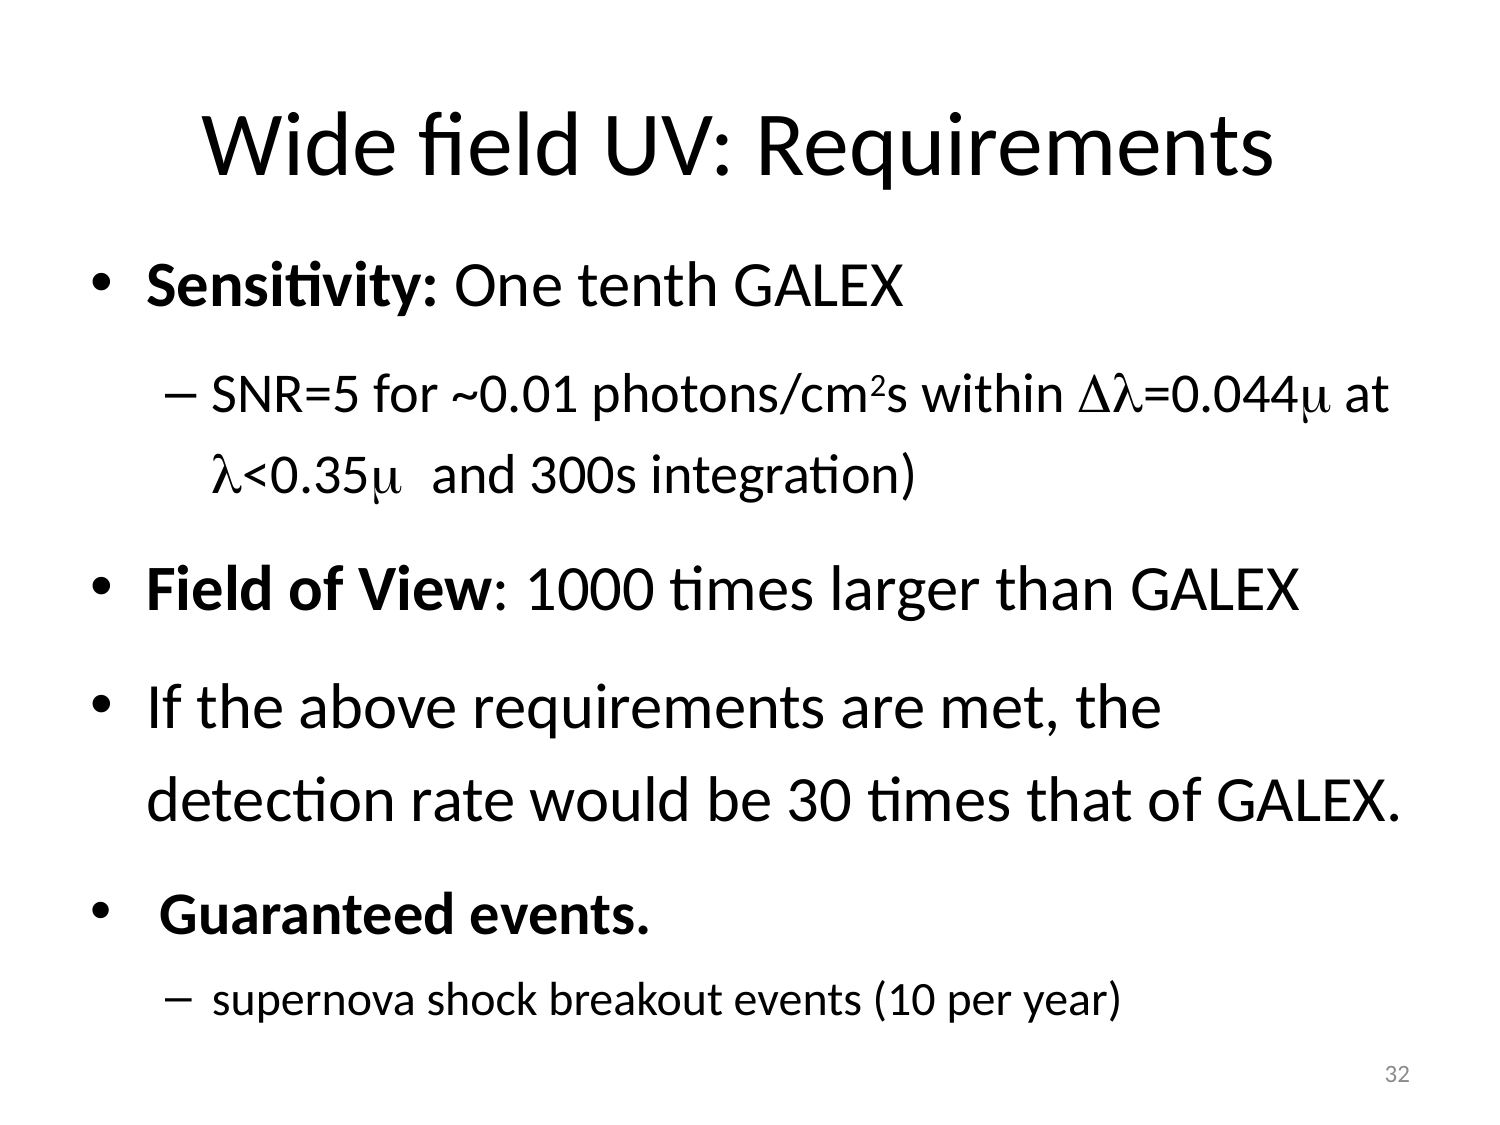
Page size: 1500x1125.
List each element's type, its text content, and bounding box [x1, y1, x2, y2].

list Sensitivity: One tenth GALEX SNR=5 for ~0.01 photons/cm2s within Dl=0.044m at l<0.35m and 300s integration) Field of View: 1000 times larger than GALEX If the above requirements are met, the detection rate would be 30 times that of GALEX. Guaranteed events. supernova shock breakout events (10 per year) [75, 219, 1425, 1067]
slide_number 32 [1074, 1042, 1425, 1103]
title Wide field UV: Requirements [75, 45, 1425, 219]
